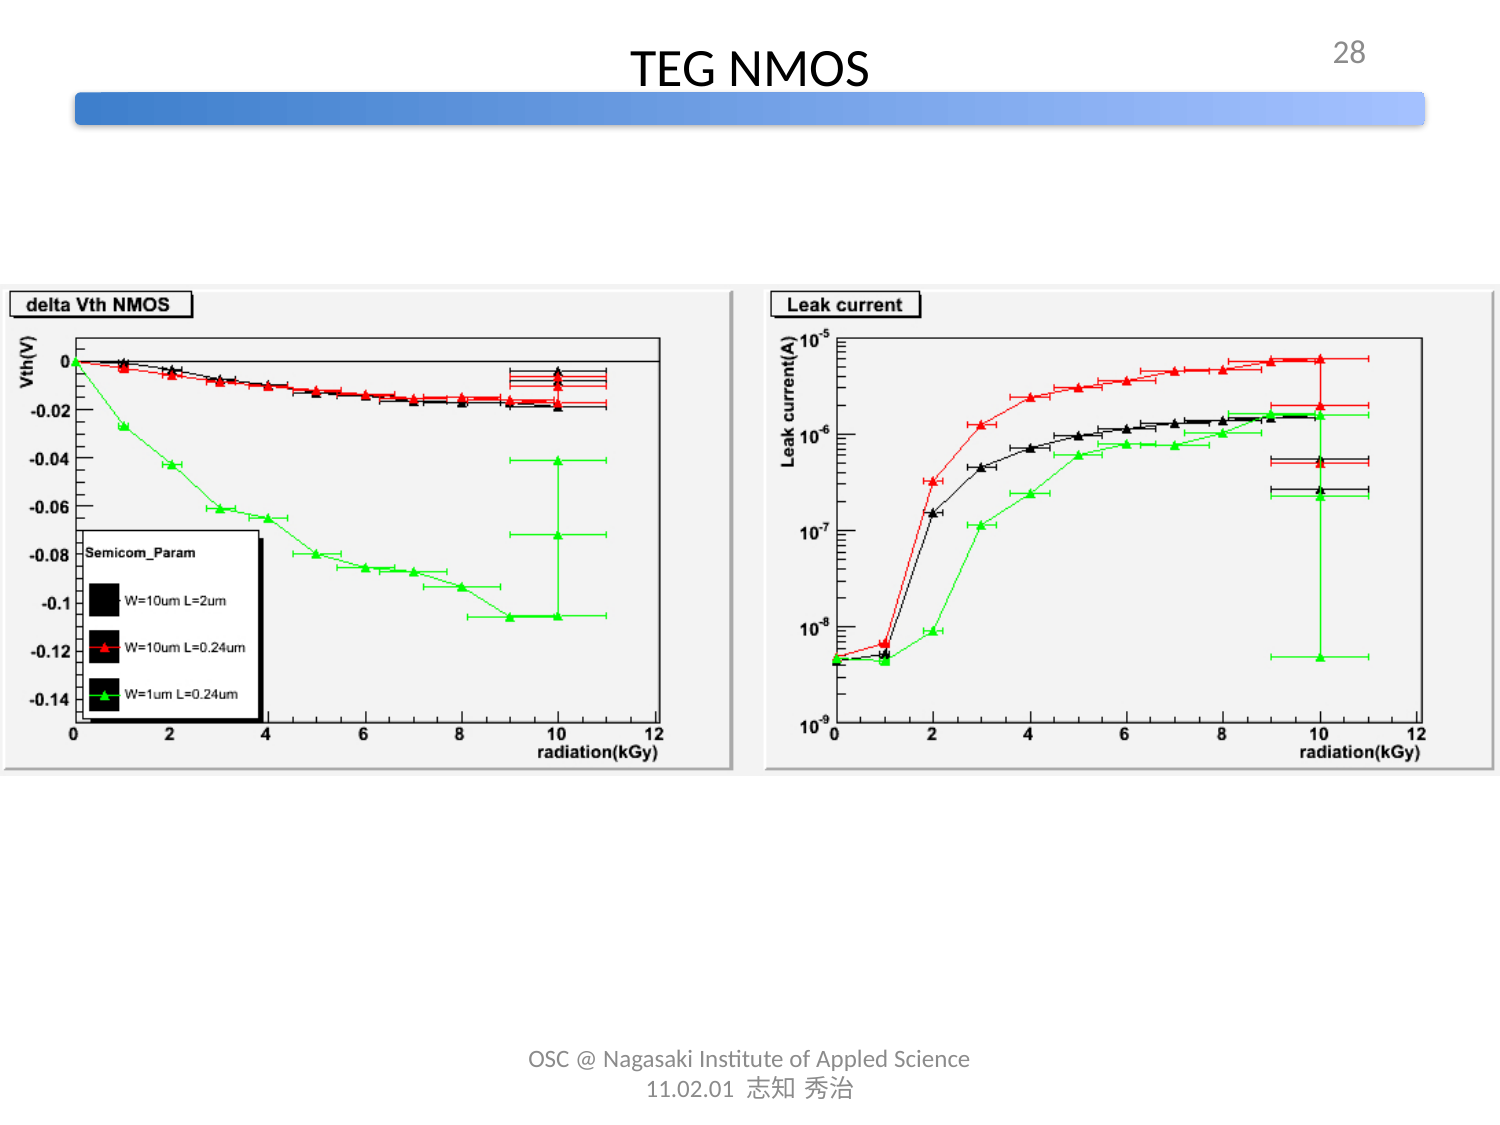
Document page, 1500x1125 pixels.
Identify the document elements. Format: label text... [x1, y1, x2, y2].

slide_number 28 [1296, 7, 1382, 93]
title TEG NMOS [75, 24, 1425, 105]
picture [0, 283, 1500, 776]
footer OSC @ Nagasaki Institute of Appled Science 11.02.01 志知 秀治 [512, 1042, 988, 1103]
